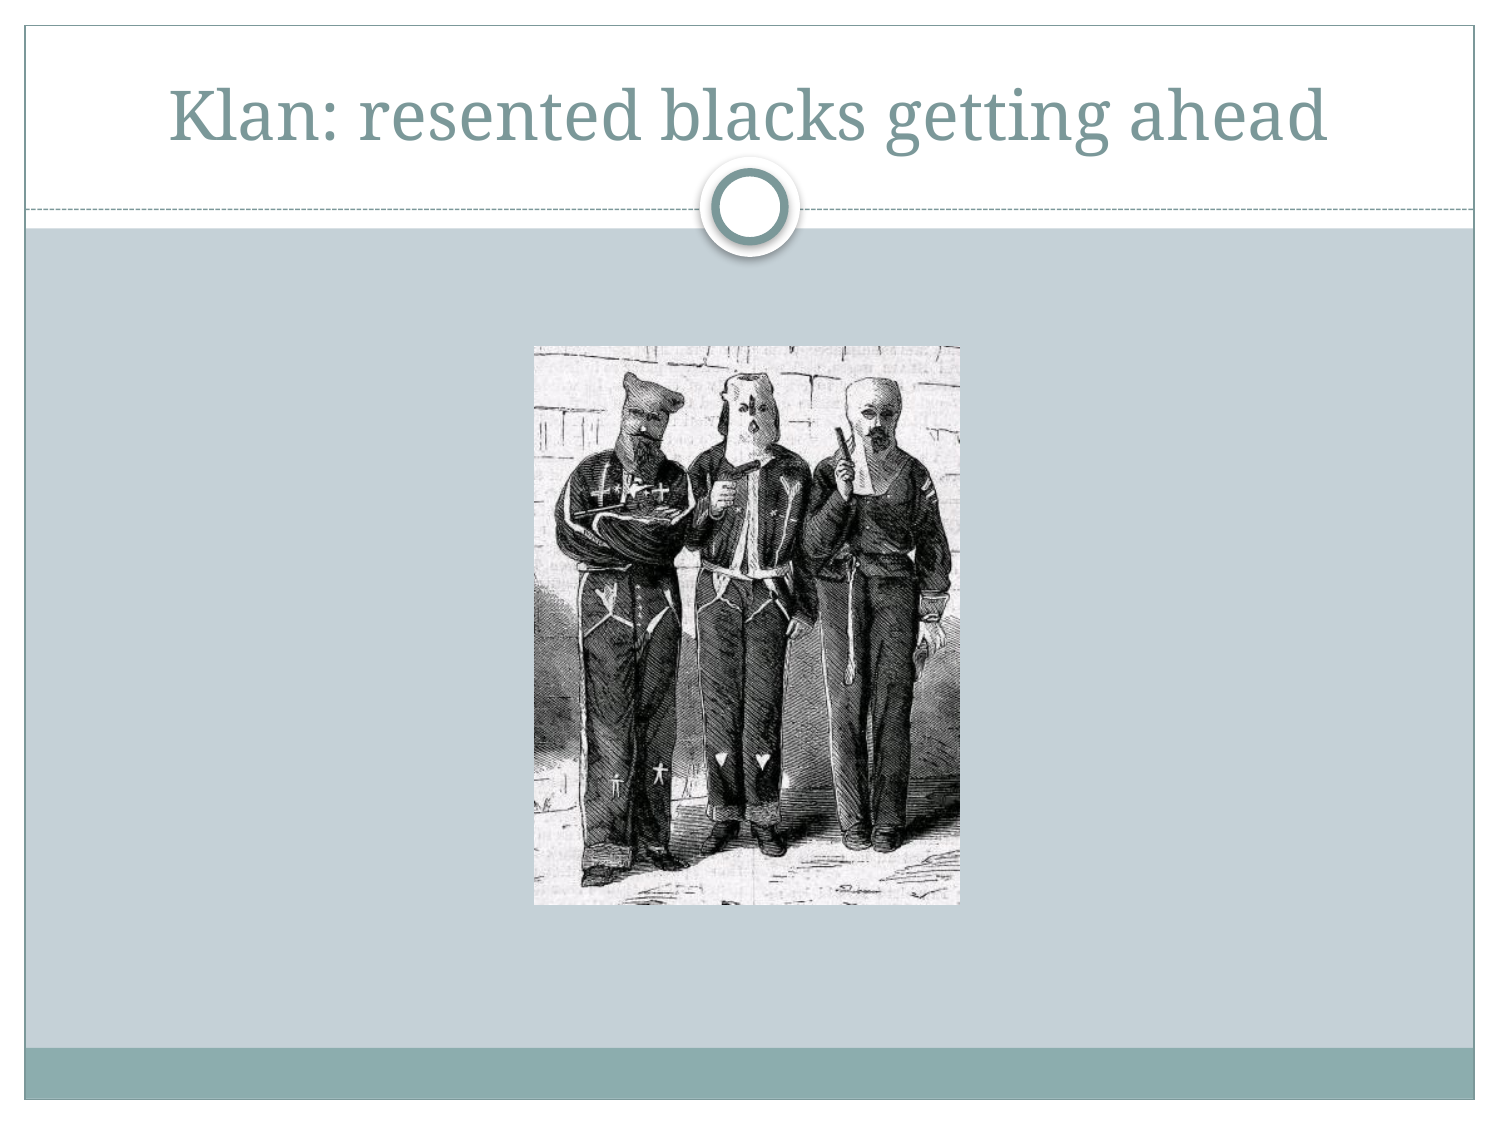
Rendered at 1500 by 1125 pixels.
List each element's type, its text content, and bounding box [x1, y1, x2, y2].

title Klan: resented blacks getting ahead [49, 37, 1450, 162]
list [534, 346, 960, 905]
